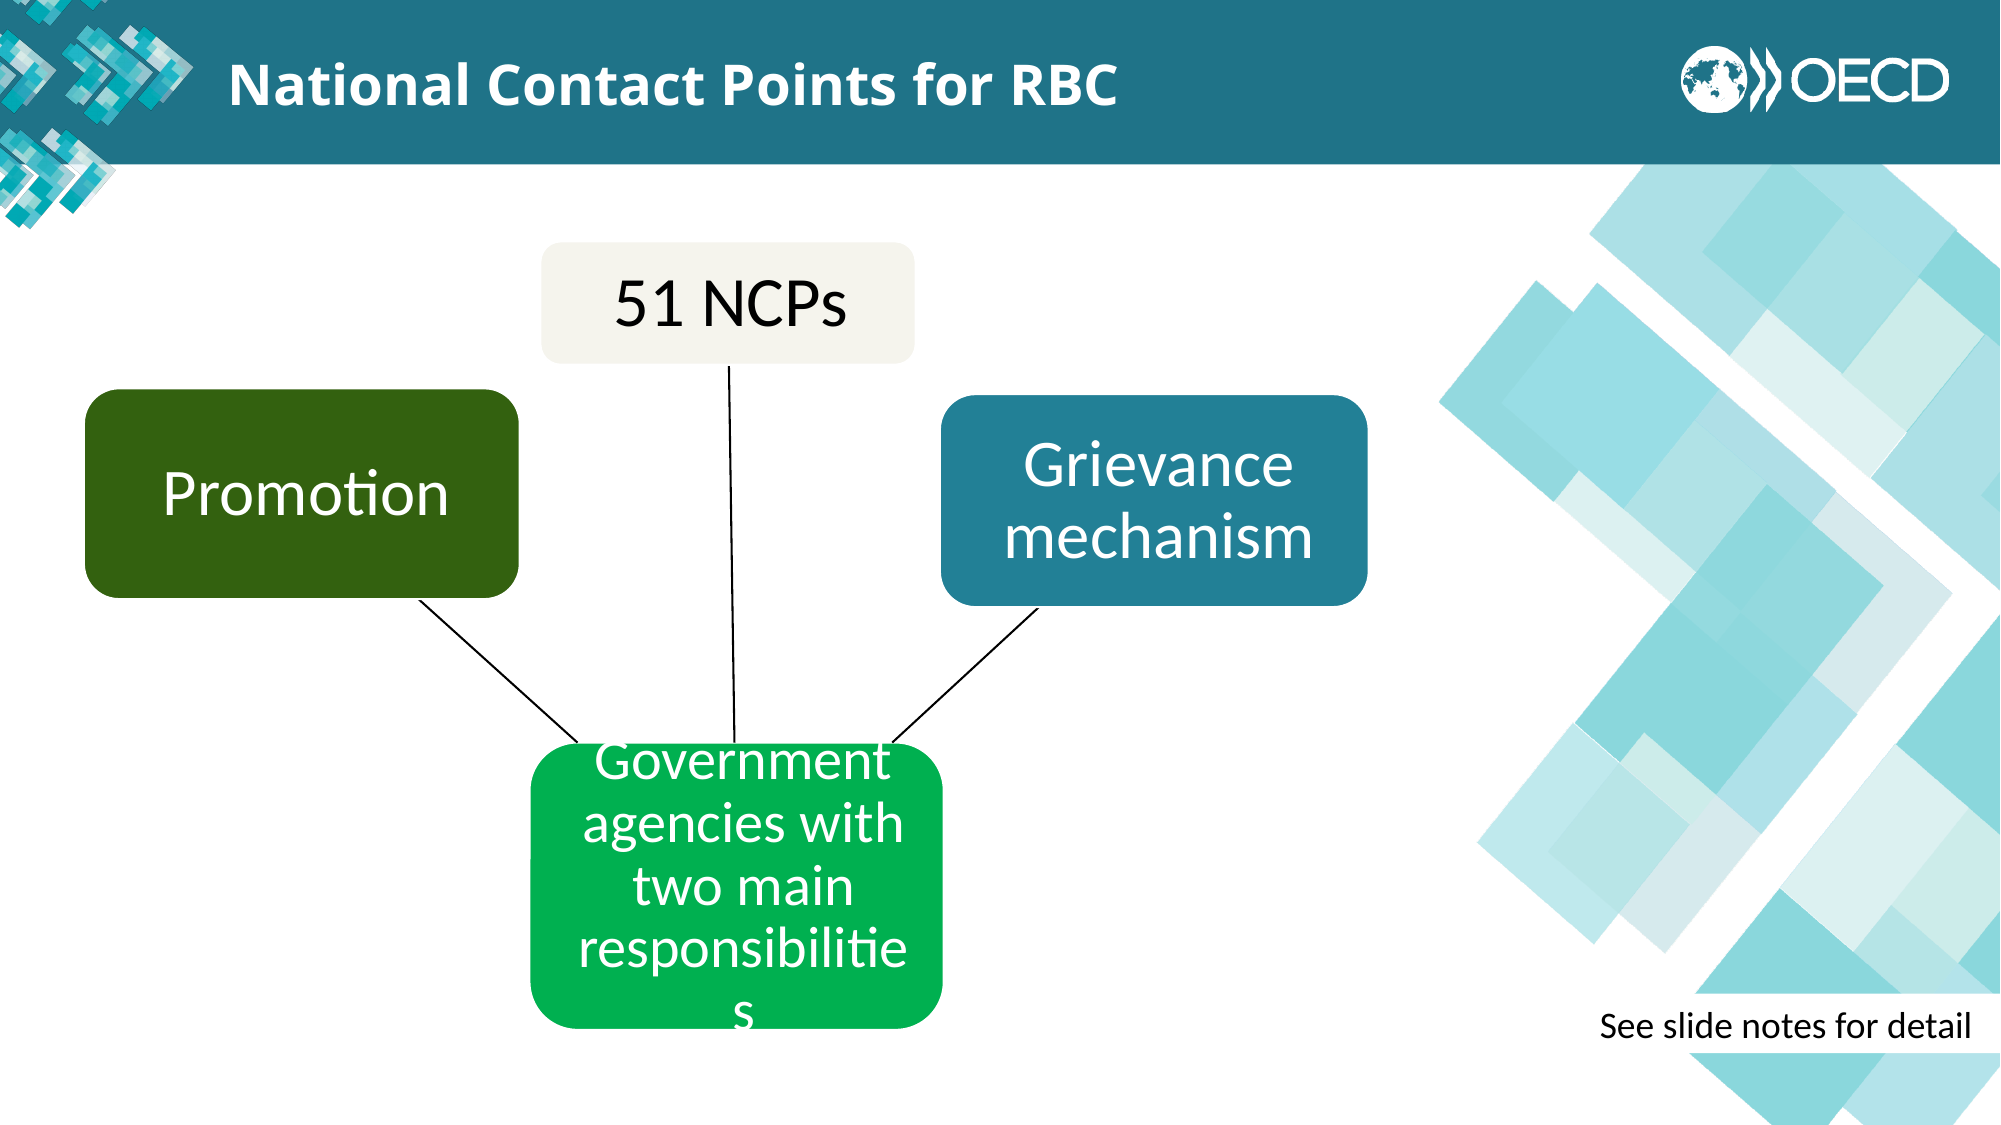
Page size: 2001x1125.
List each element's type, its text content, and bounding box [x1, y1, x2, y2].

text_box [0, 0, 2000, 1125]
text_box National Contact Points for RBC [212, 49, 1632, 125]
text_box See slide notes for detail [1572, 993, 2000, 1054]
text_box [83, 211, 1369, 1039]
